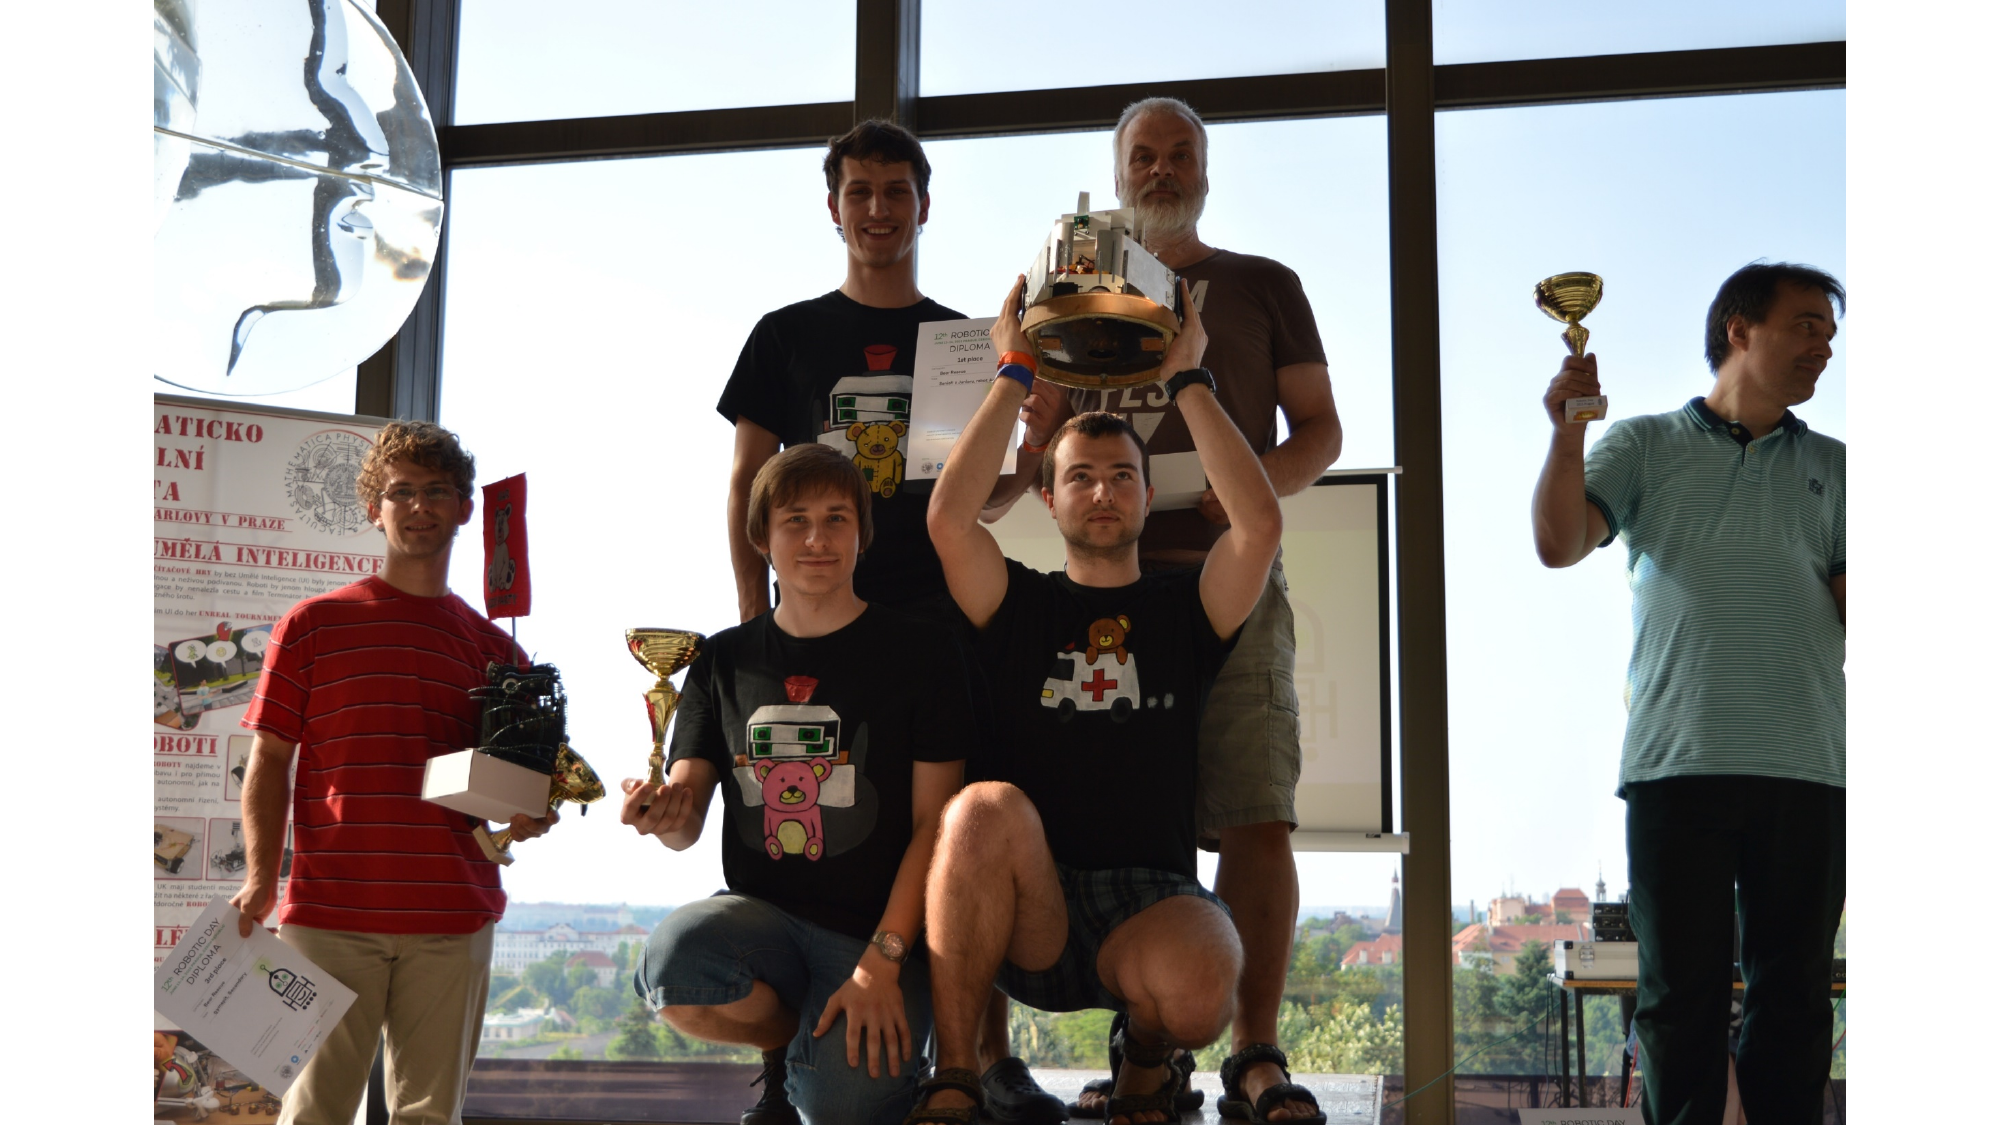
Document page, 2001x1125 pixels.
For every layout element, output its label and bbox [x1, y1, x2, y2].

picture [153, 0, 1846, 1125]
